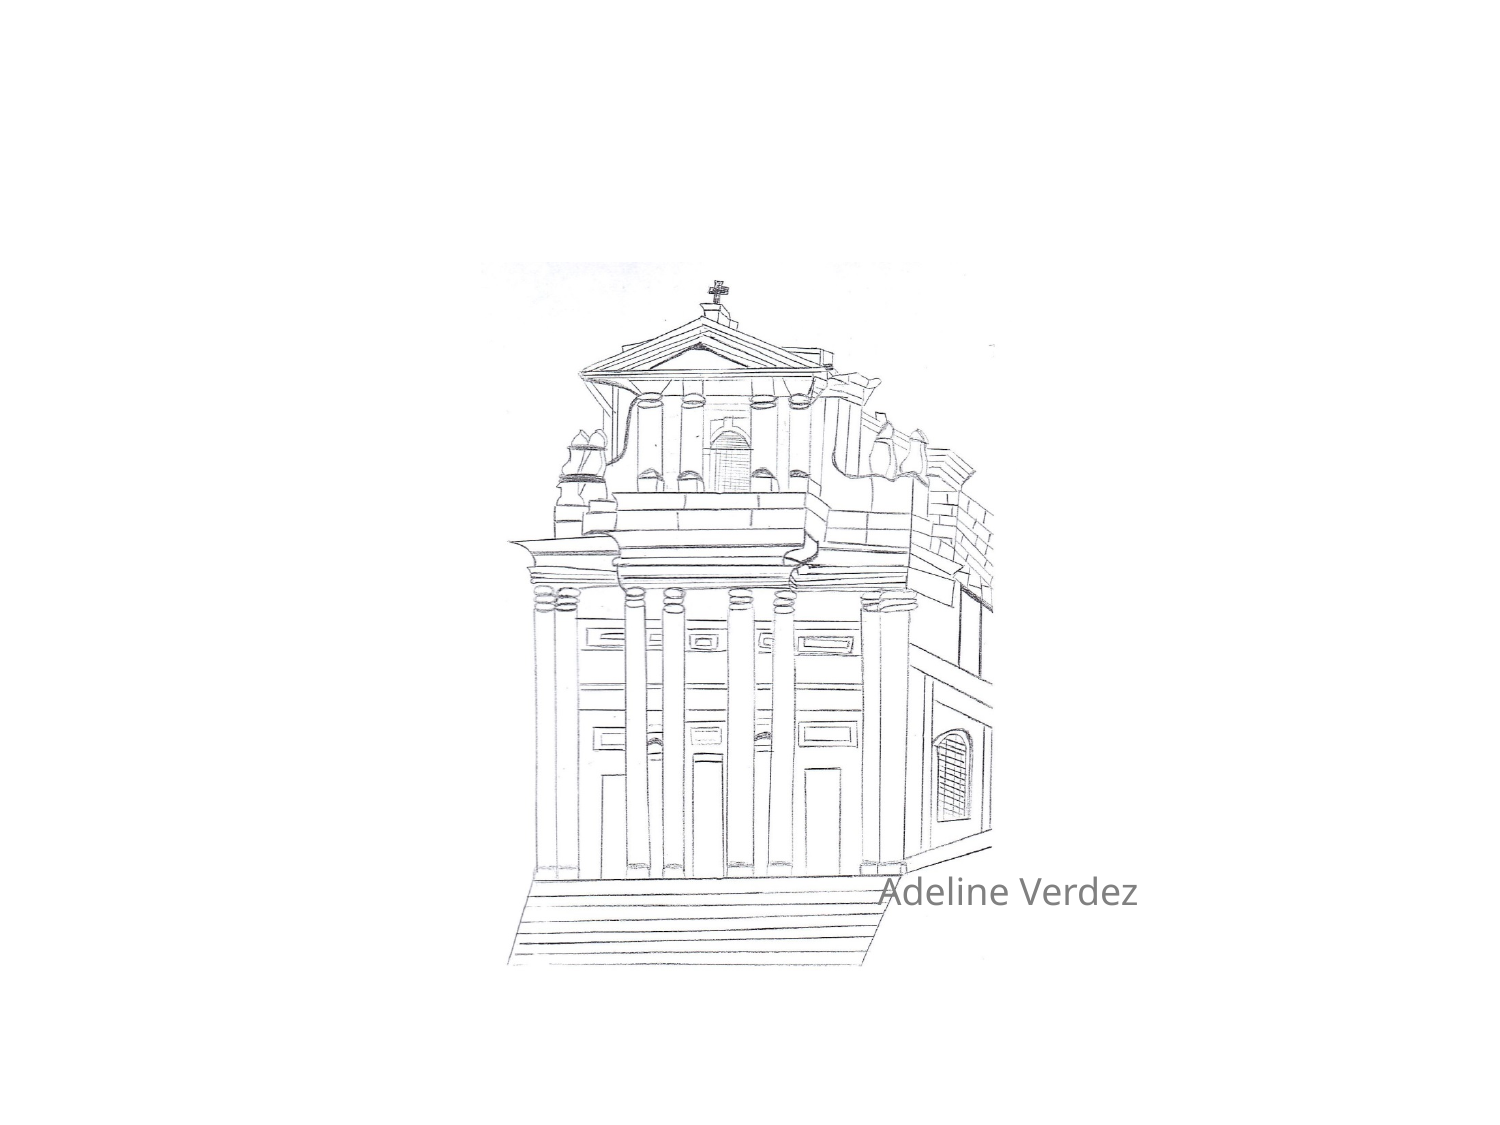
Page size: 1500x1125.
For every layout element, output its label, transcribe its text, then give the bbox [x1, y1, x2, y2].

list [480, 262, 1020, 1006]
text_box Adeline Verdez [1023, 860, 1154, 920]
